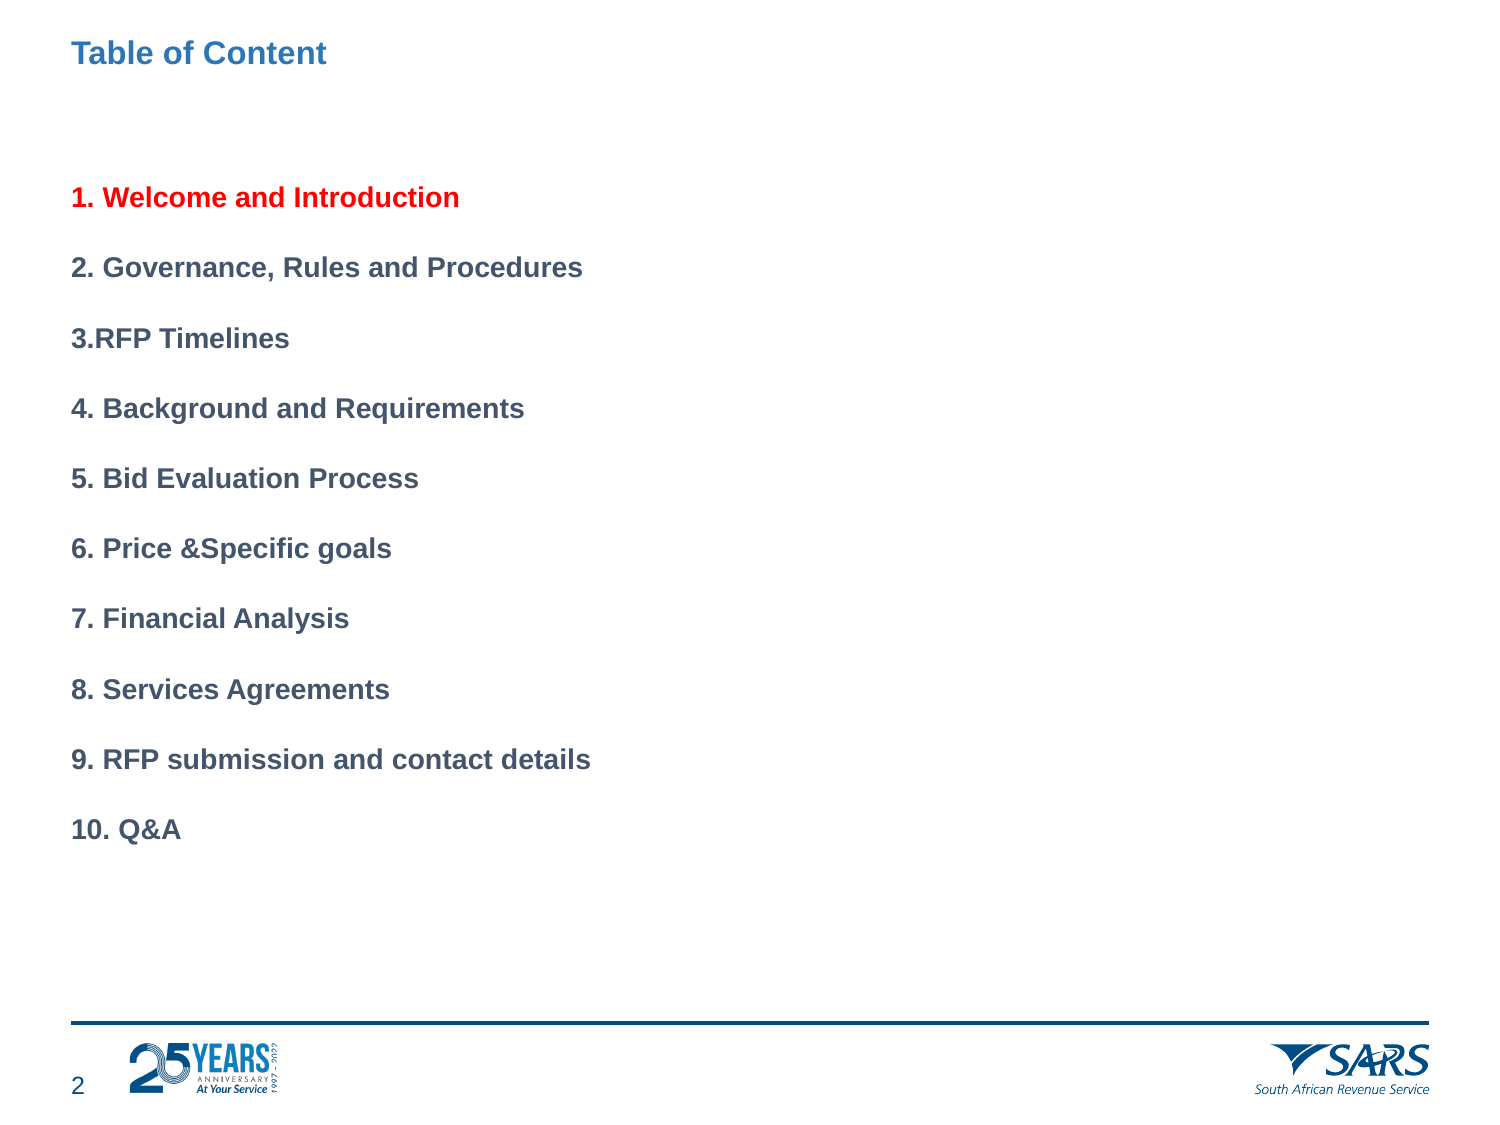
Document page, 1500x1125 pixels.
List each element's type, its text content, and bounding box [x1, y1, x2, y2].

title Table of Content [56, 28, 1350, 116]
list 1. Welcome and Introduction 2. Governance, Rules and Procedures 3.RFP Timelines 4. Background and Requirements 5. Bid Evaluation Process 6. Price &Specific goals 7. Financial Analysis 8. Services Agreements 9. RFP submission and contact details 10. Q&A [56, 159, 1430, 857]
slide_number 1 [56, 1054, 394, 1115]
